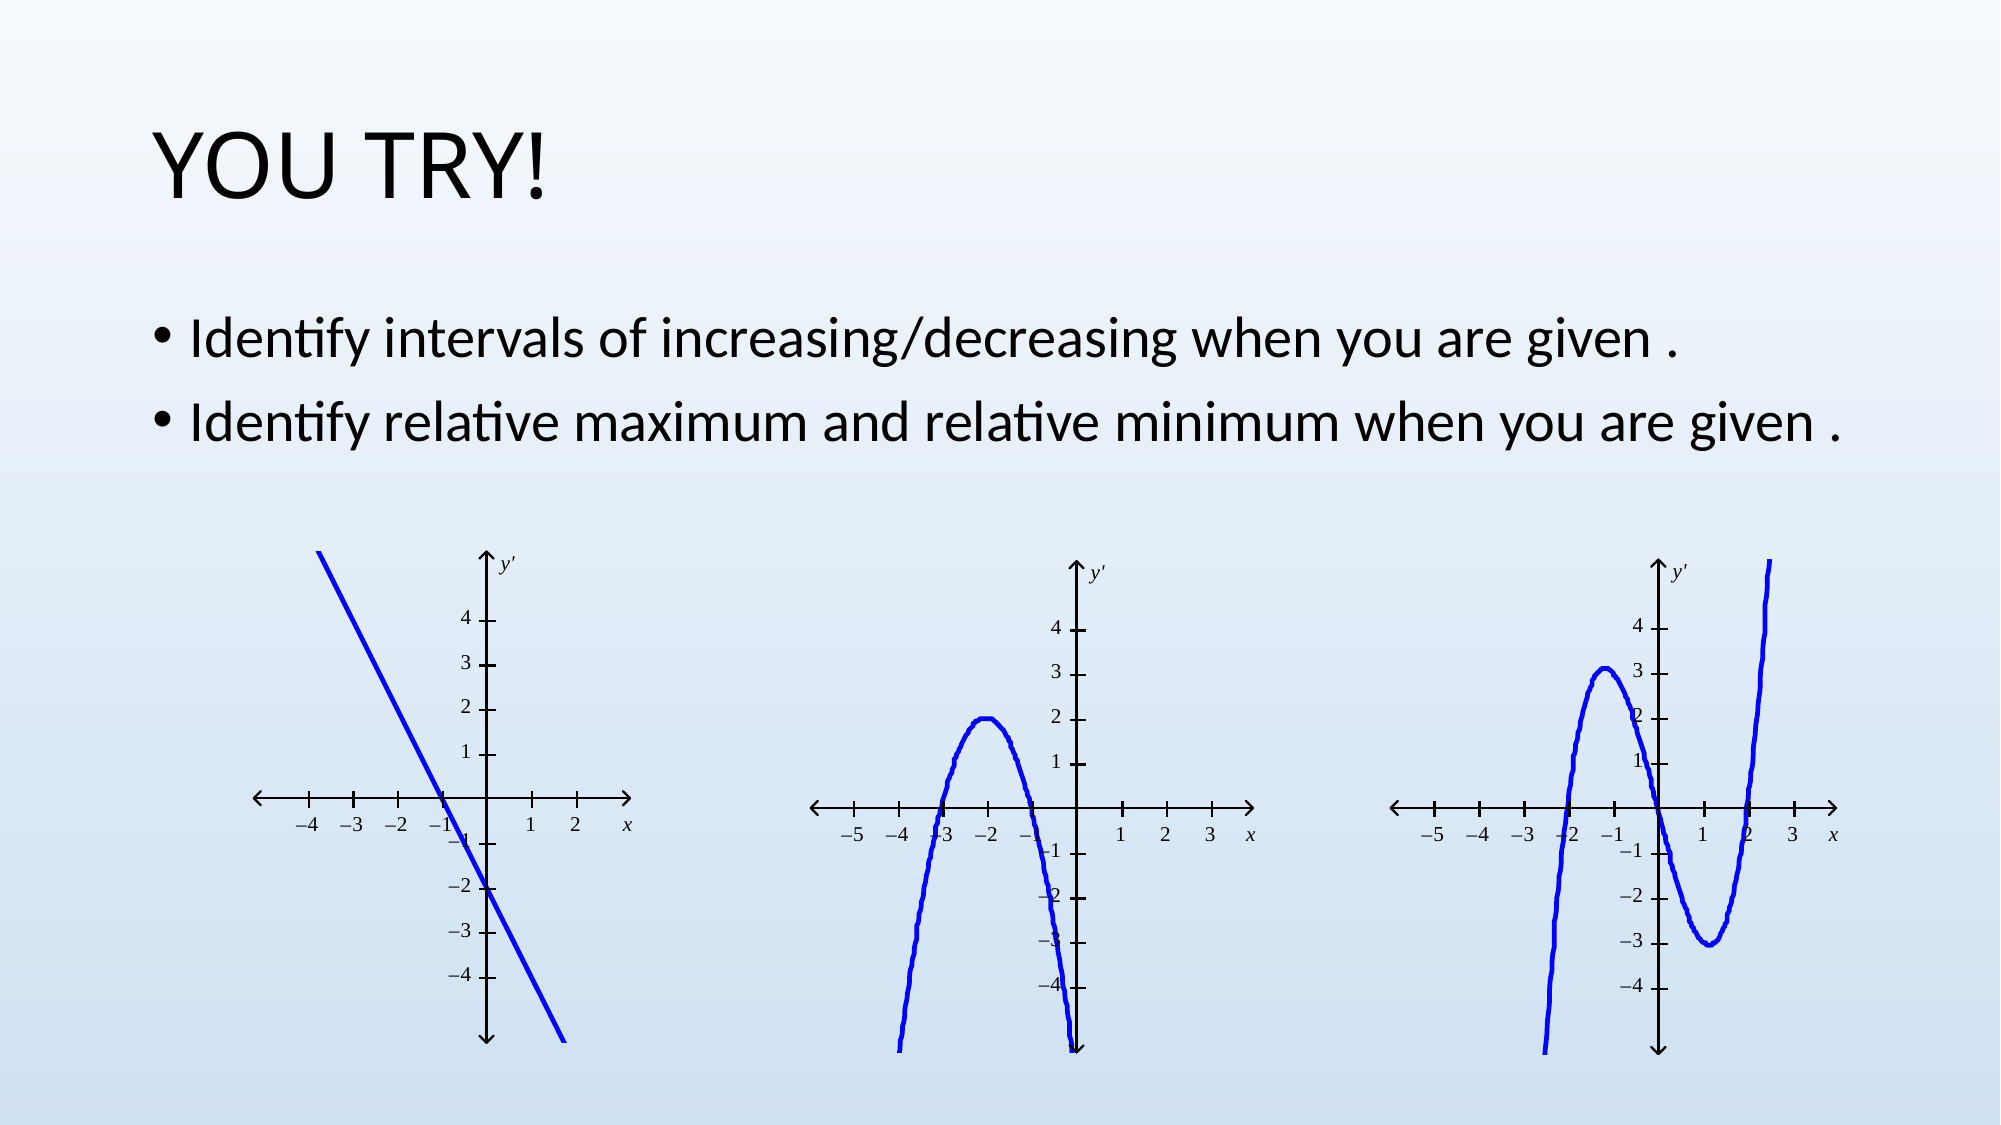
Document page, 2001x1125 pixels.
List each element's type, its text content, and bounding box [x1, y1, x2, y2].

title YOU TRY! [137, 59, 1863, 278]
picture [1386, 557, 1842, 1058]
picture [248, 549, 633, 1046]
picture [805, 558, 1258, 1056]
